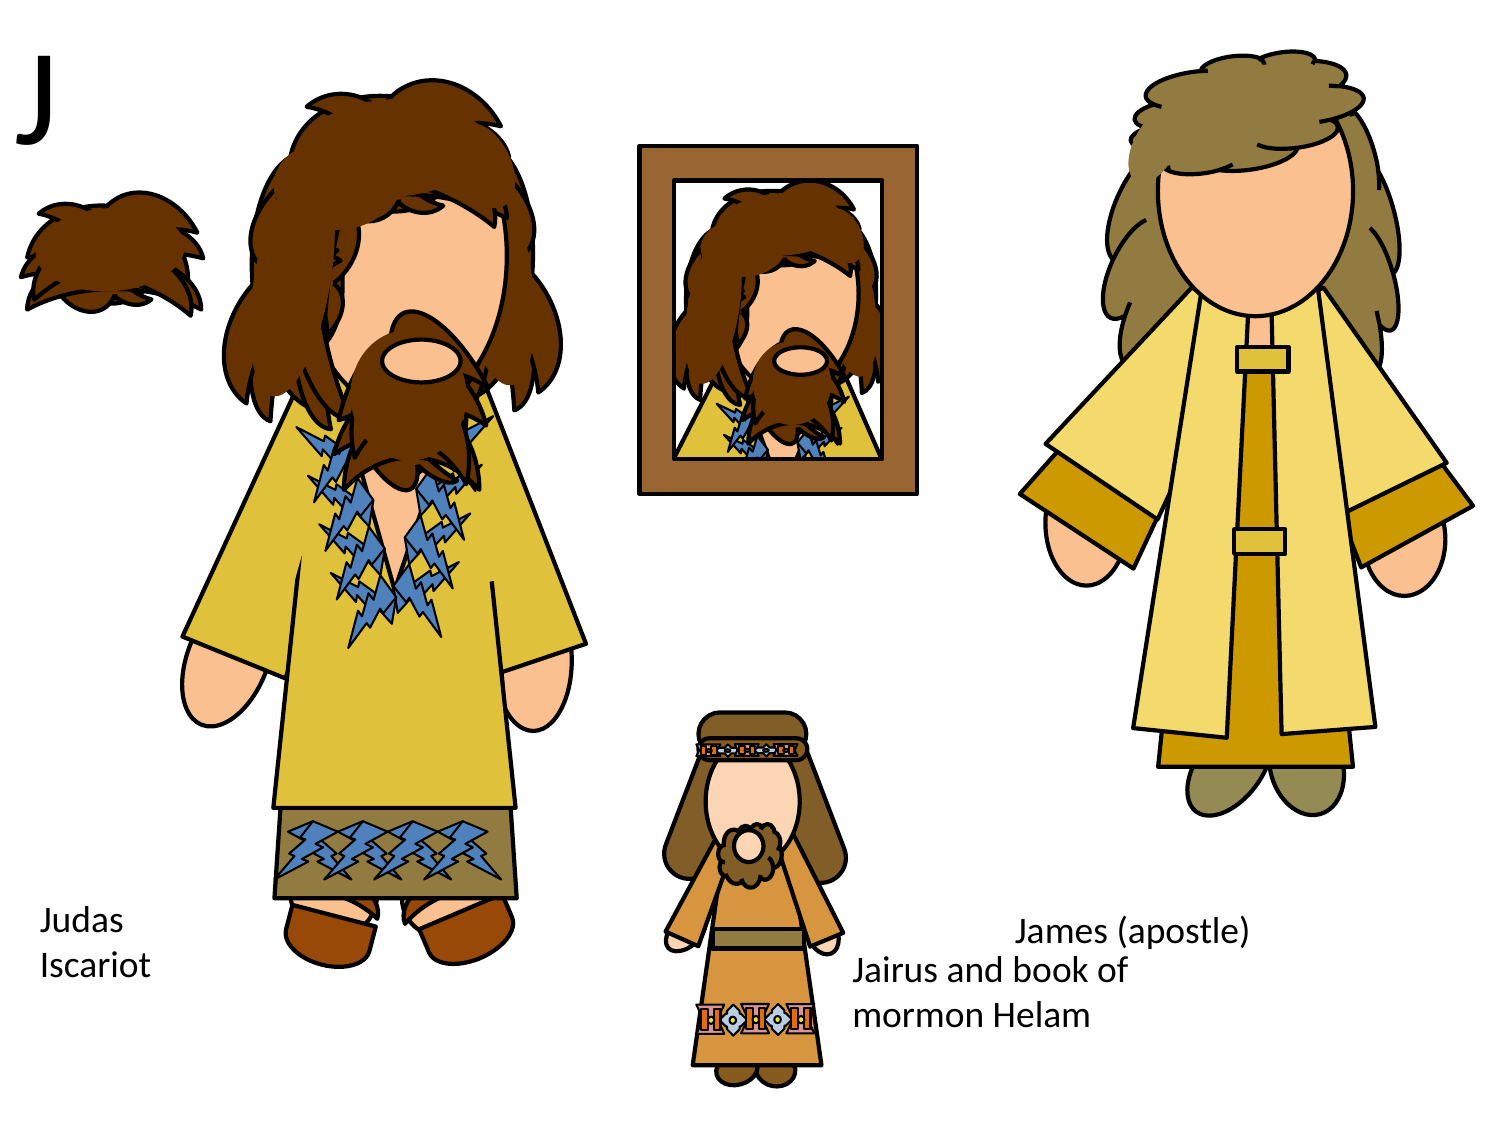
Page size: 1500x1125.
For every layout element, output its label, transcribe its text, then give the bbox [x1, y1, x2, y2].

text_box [1045, 54, 1446, 823]
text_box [662, 712, 838, 1087]
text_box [24, 187, 182, 317]
text_box J [0, 0, 150, 180]
text_box Jairus and book of mormon Helam [841, 937, 1188, 1043]
text_box James (apostle) [999, 898, 1275, 959]
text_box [639, 145, 918, 494]
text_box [187, 74, 572, 963]
text_box Judas Iscariot [24, 887, 208, 993]
